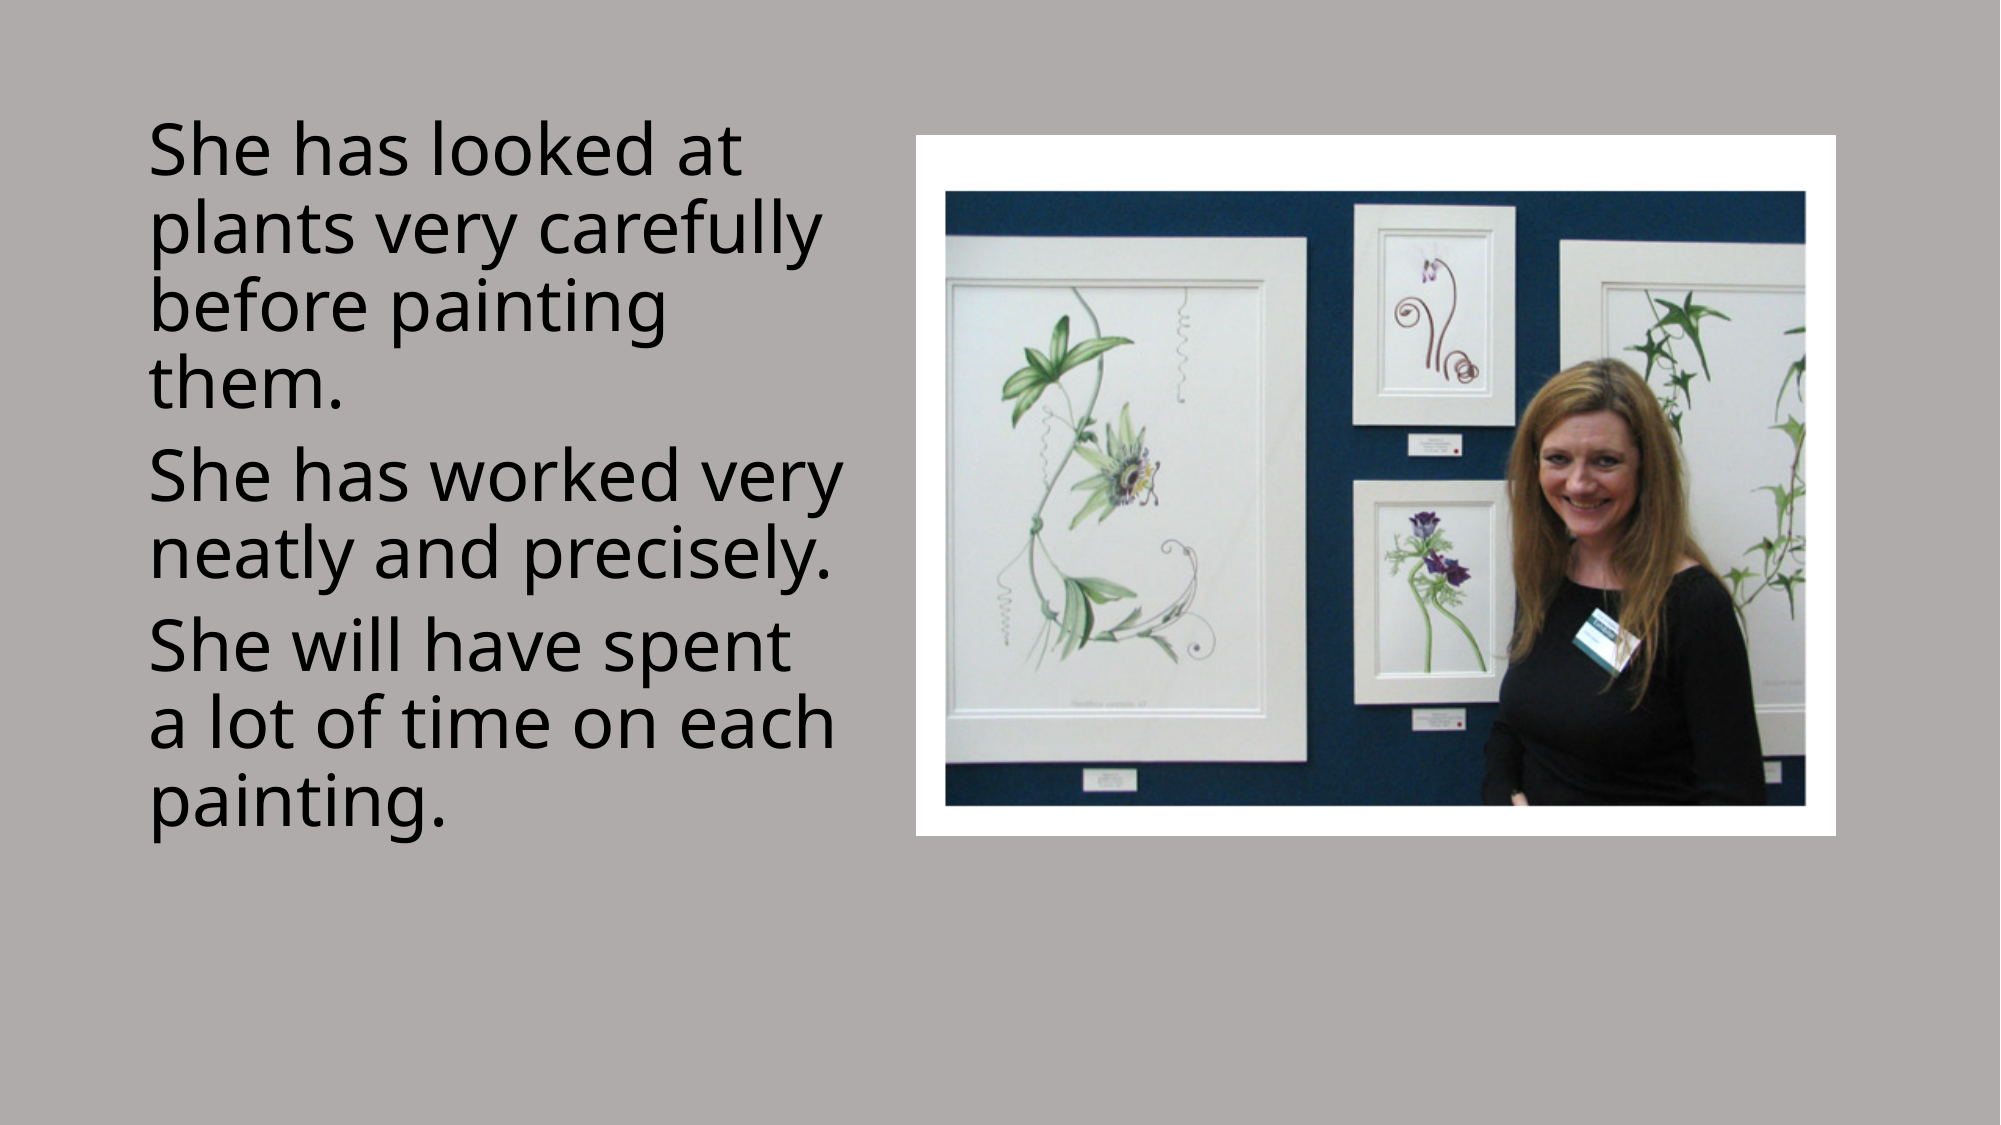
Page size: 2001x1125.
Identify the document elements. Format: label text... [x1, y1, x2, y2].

picture [916, 135, 1836, 836]
subtitle She has looked at plants very carefully before painting them. She has worked very neatly and precisely. She will have spent a lot of time on each painting. [133, 106, 866, 865]
